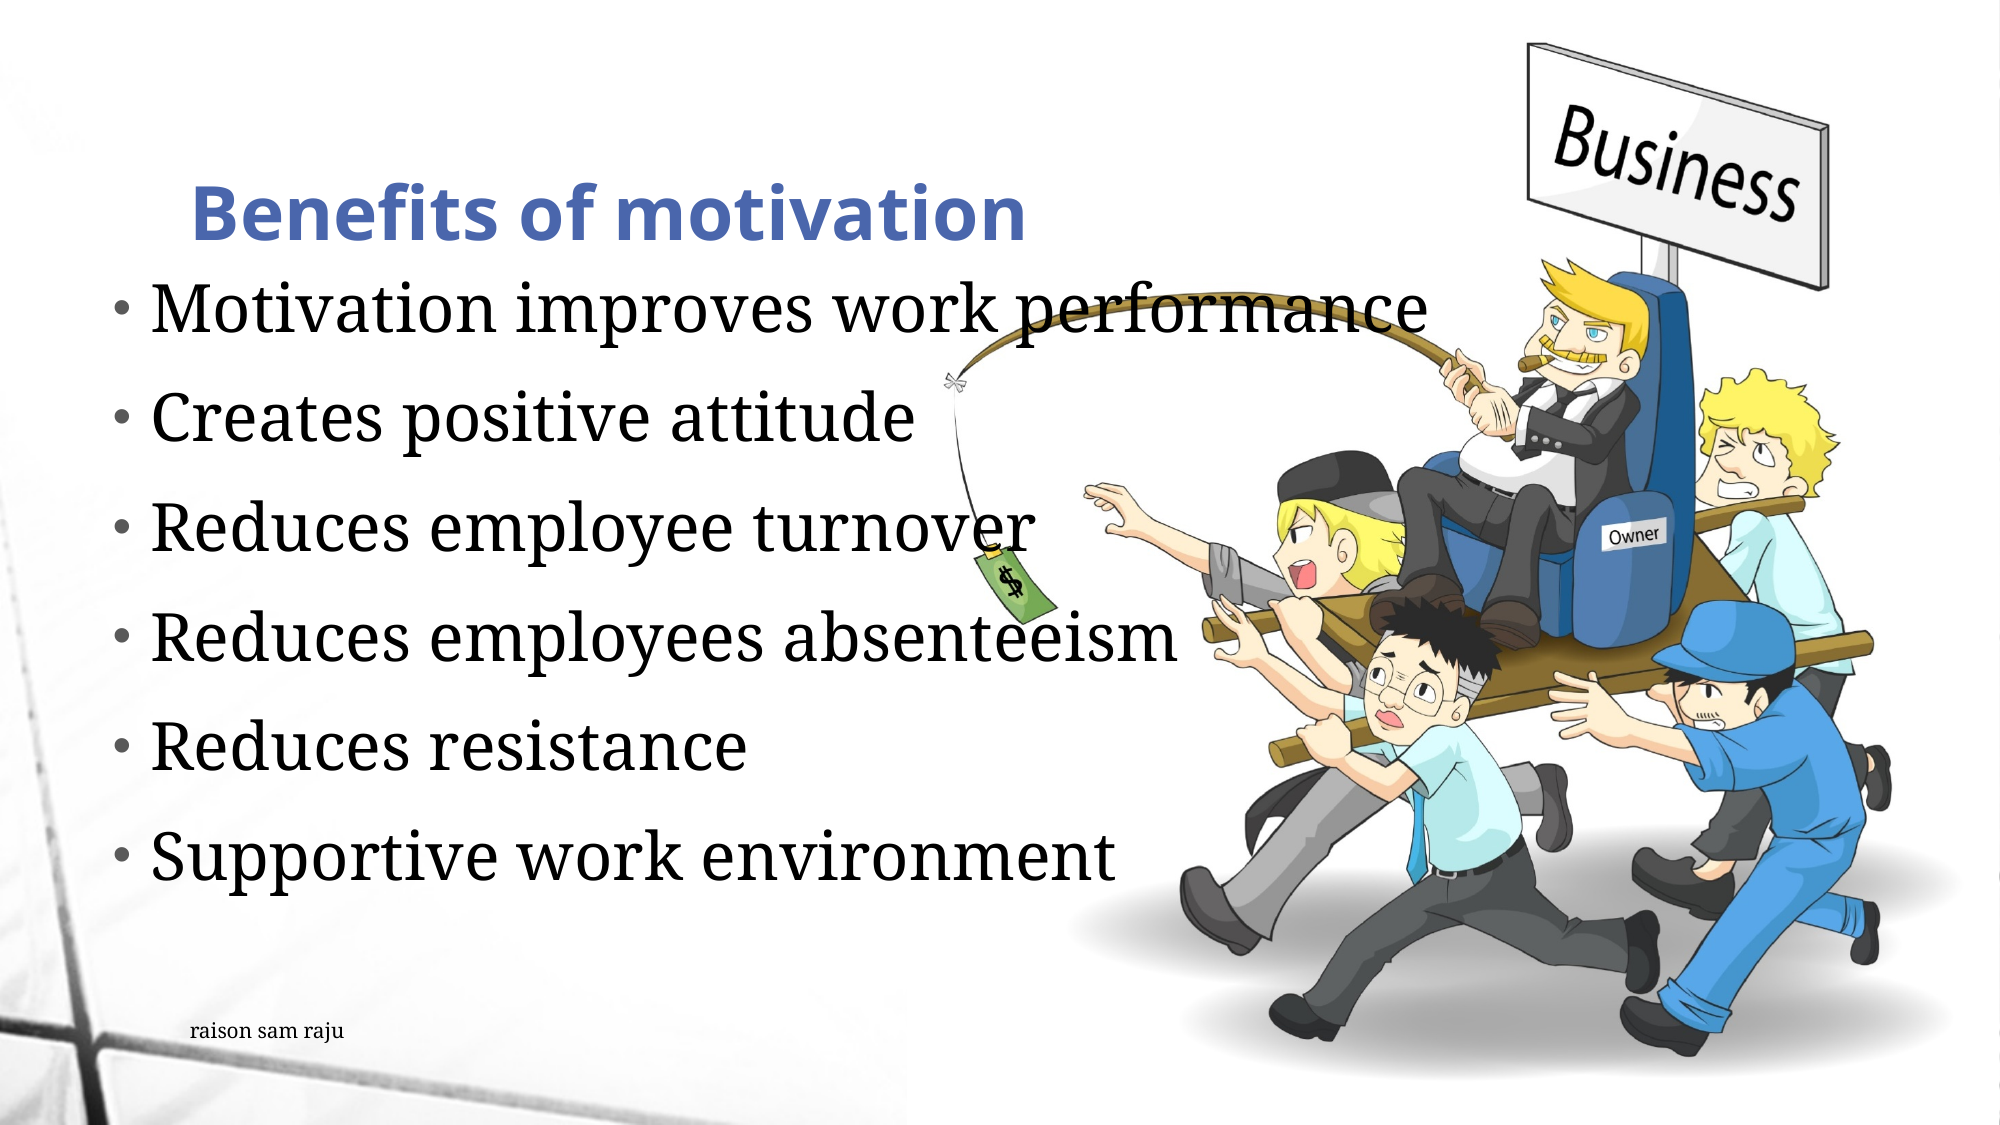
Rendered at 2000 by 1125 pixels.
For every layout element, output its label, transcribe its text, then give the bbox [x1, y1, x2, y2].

footer raison sam raju [174, 1009, 907, 1055]
picture [0, 0, 2000, 1125]
list Motivation improves work performance Creates positive attitude Reduces employee turnover Reduces employees absenteeism Reduces resistance Supportive work environment [90, 267, 907, 955]
title Benefits of motivation [174, 87, 907, 263]
